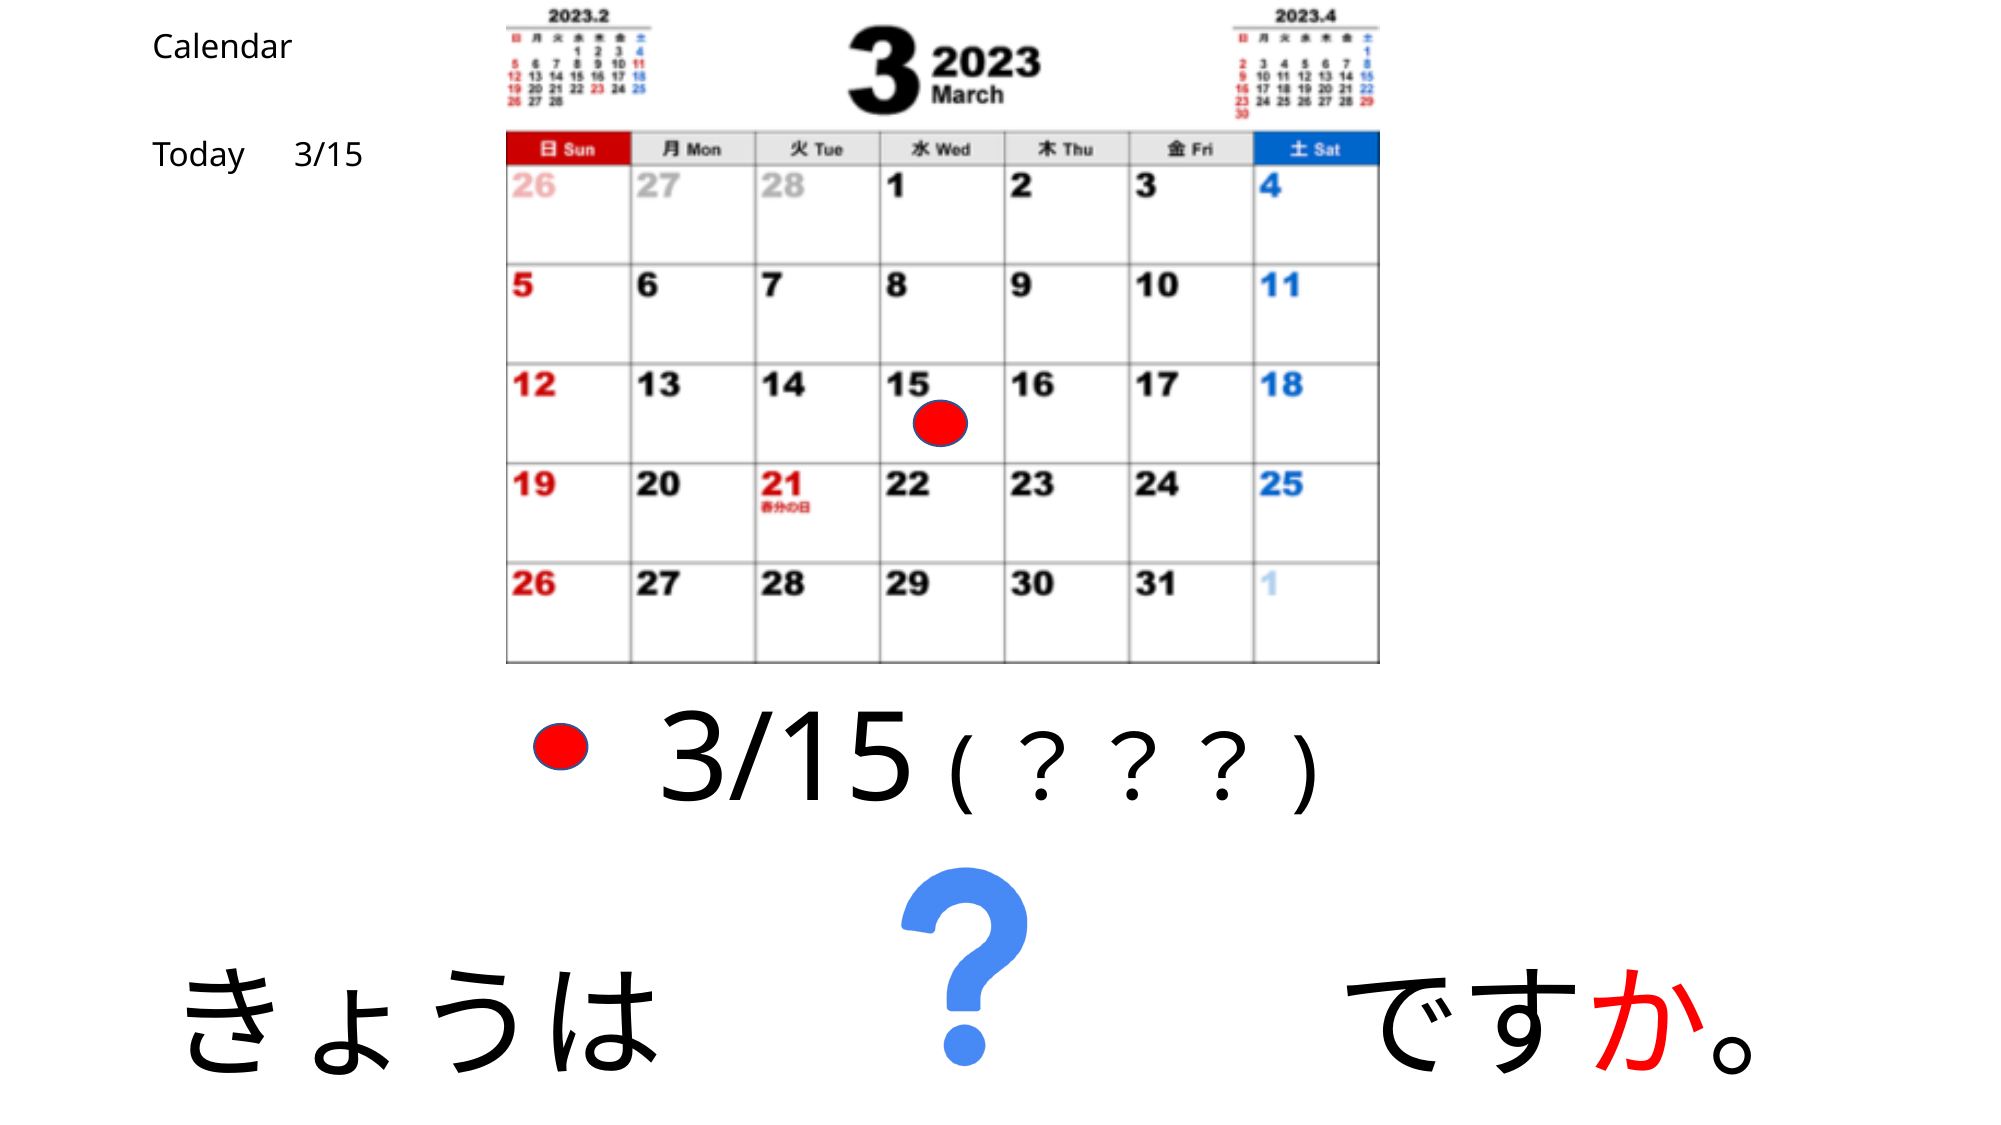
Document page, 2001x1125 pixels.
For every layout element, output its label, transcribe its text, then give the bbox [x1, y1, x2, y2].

picture [506, 0, 1380, 664]
picture [872, 851, 1056, 1082]
text_box [533, 722, 589, 771]
subtitle 3/15 (？？？) きょうは なんようび ですか。 [137, 685, 1863, 1103]
title Calendar Today 3/15 [137, 22, 1863, 685]
